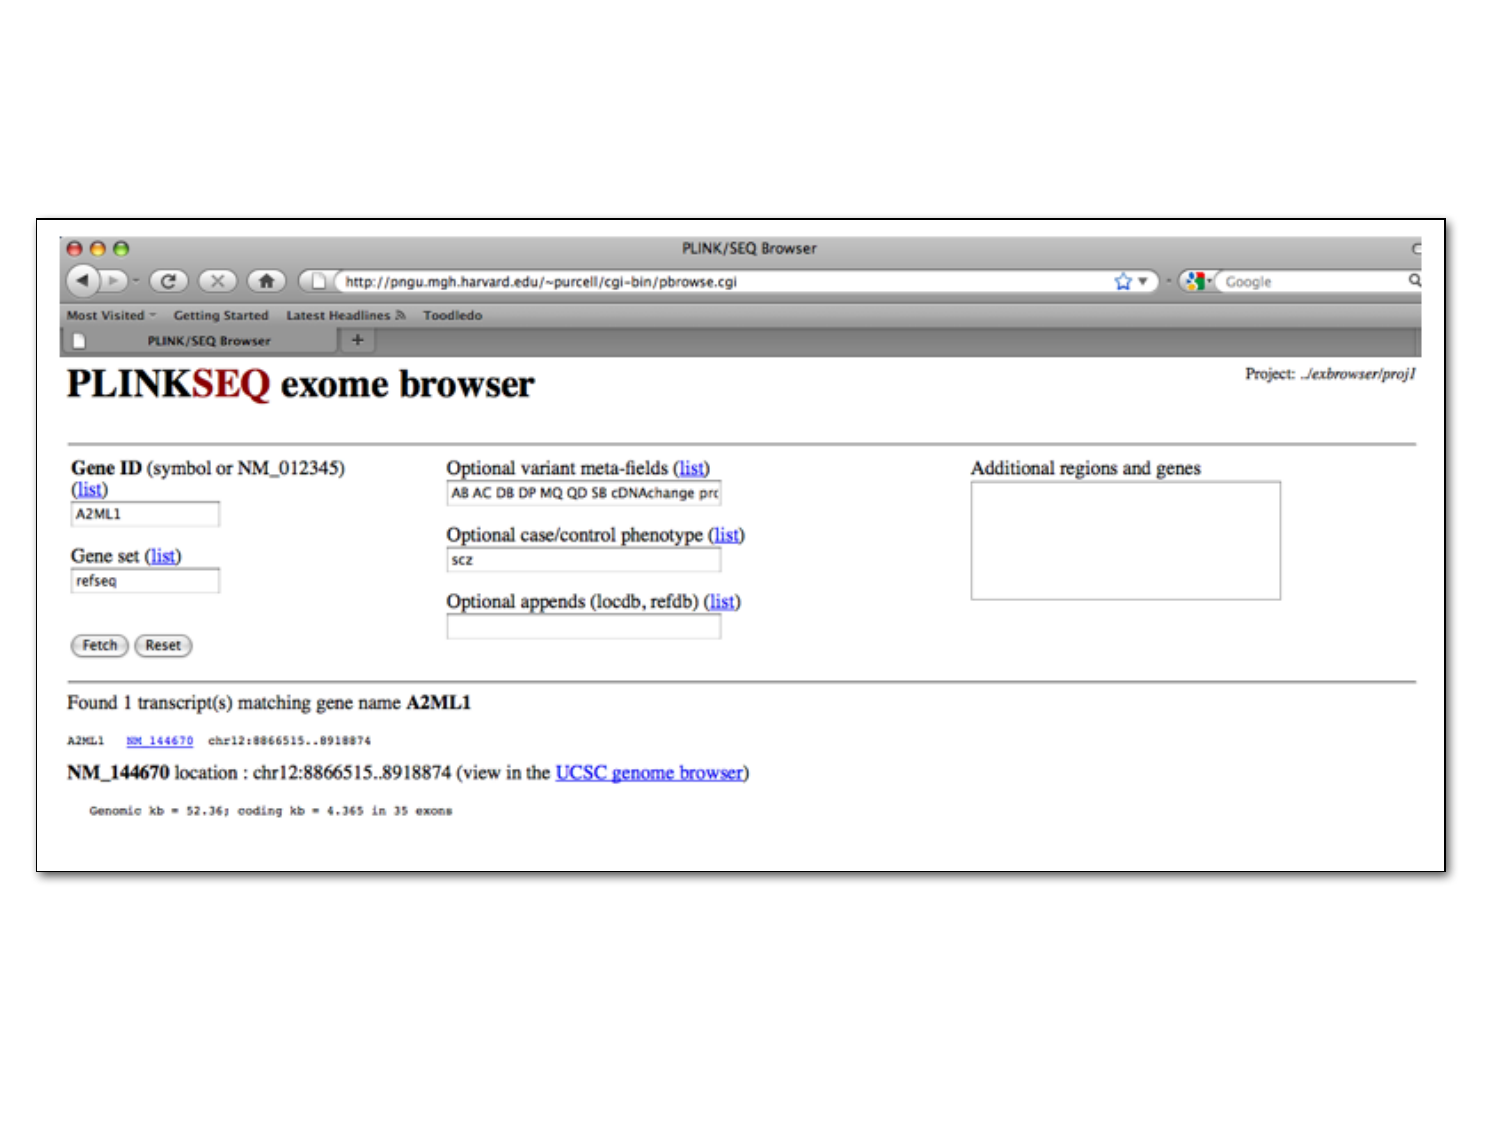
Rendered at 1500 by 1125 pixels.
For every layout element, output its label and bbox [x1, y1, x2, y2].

picture [36, 219, 1445, 872]
